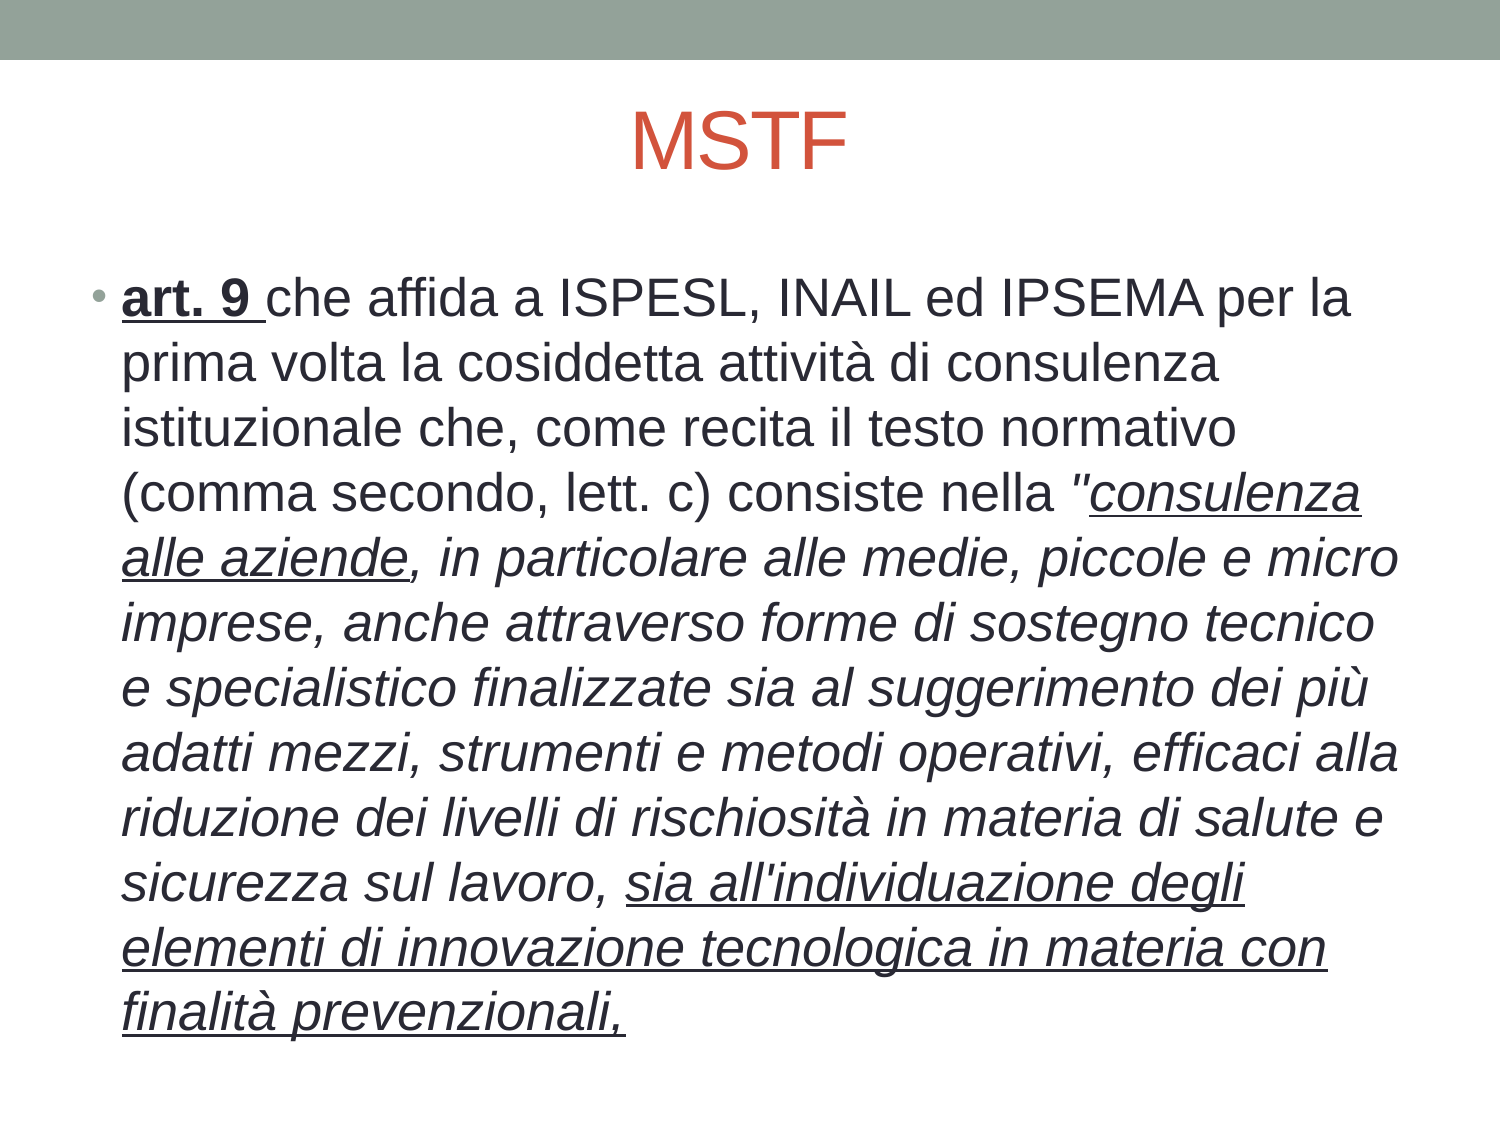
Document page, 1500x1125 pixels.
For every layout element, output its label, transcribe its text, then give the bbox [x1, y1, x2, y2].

title MSTF [64, 42, 1415, 231]
list art. 9 che affida a ISPESL, INAIL ed IPSEMA per la prima volta la cosiddetta attività di consulenza istituzionale che, come recita il testo normativo (comma secondo, lett. c) consiste nella "consulenza alle aziende, in particolare alle medie, piccole e micro imprese, anche attraverso forme di sostegno tecnico e specialistico finalizzate sia al suggerimento dei più adatti mezzi, strumenti e metodi operativi, efficaci alla riduzione dei livelli di rischiosità in materia di salute e sicurezza sul lavoro, sia all'individuazione degli elementi di innovazione tecnologica in materia con finalità prevenzionali, [76, 255, 1427, 1059]
